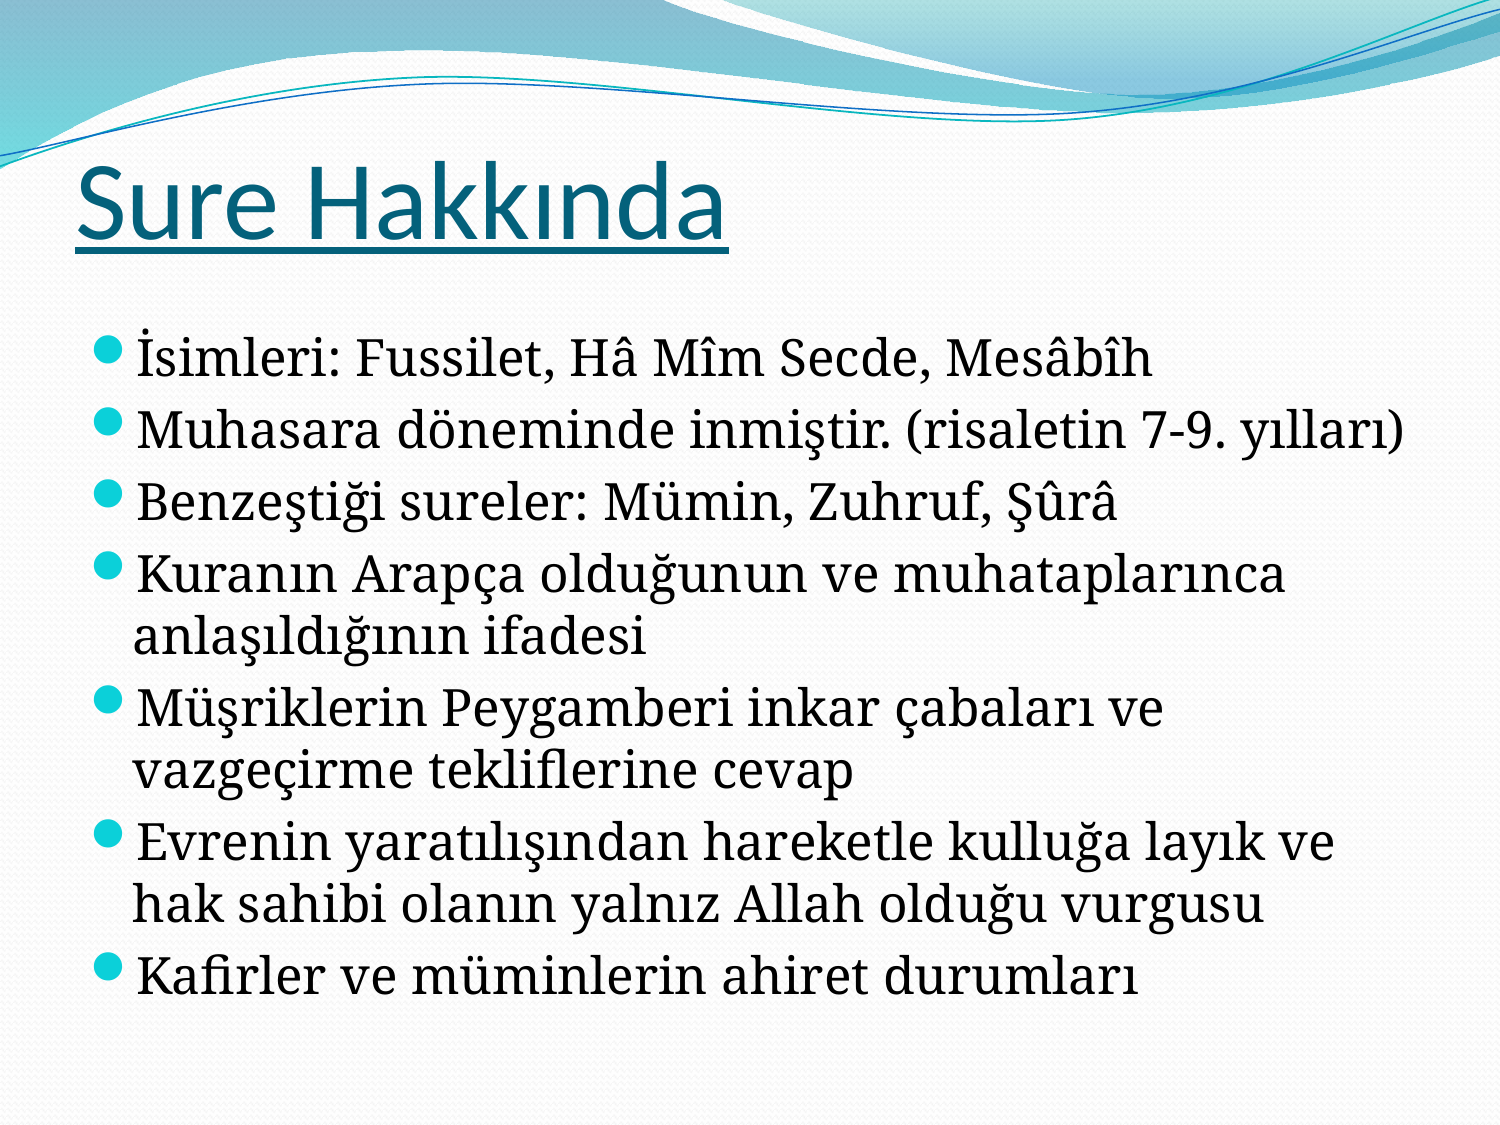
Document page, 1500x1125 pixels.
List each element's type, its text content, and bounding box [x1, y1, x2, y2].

list İsimleri: Fussilet, Hâ Mîm Secde, Mesâbîh Muhasara döneminde inmiştir. (risaletin 7-9. yılları) Benzeştiği sureler: Mümin, Zuhruf, Şûrâ Kuranın Arapça olduğunun ve muhataplarınca anlaşıldığının ifadesi Müşriklerin Peygamberi inkar çabaları ve vazgeçirme tekliflerine cevap Evrenin yaratılışından hareketle kulluğa layık ve hak sahibi olanın yalnız Allah olduğu vurgusu Kafirler ve müminlerin ahiret durumları [75, 317, 1425, 1038]
title Sure Hakkında [75, 115, 1425, 263]
